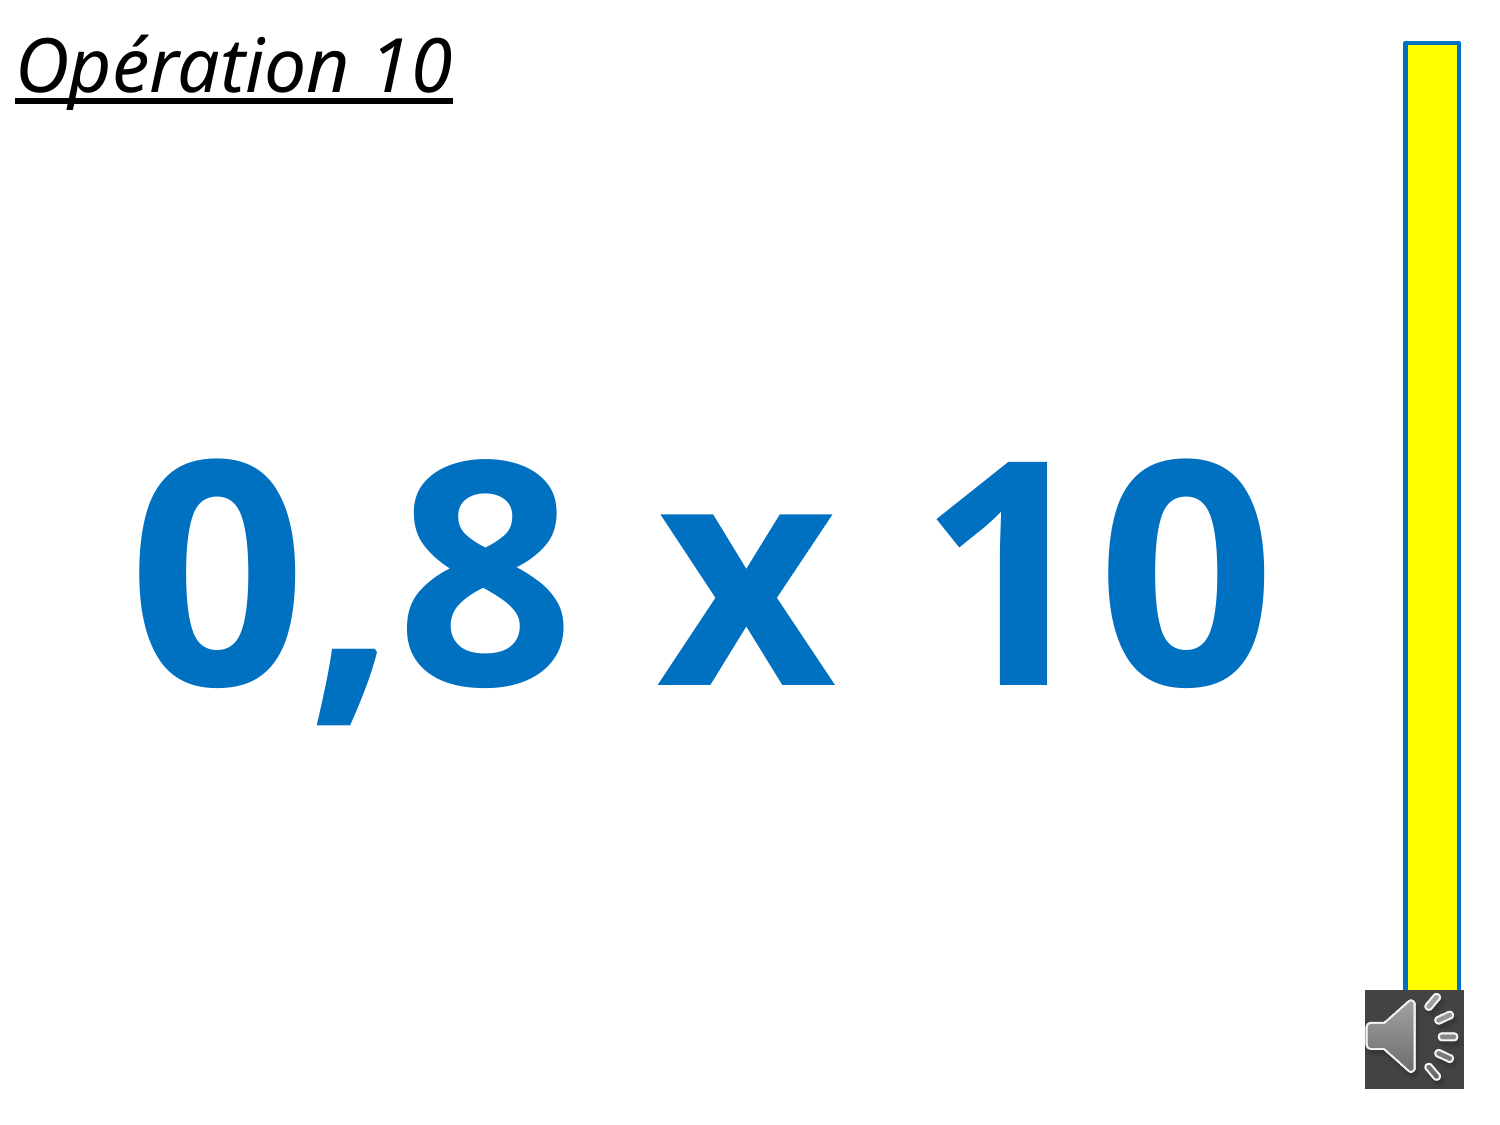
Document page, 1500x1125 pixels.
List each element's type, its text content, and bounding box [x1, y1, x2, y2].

picture [1364, 989, 1465, 1090]
text_box [1403, 41, 1461, 987]
text_box 0,8 x 10 [0, 365, 1405, 756]
title Opération 10 [0, 0, 502, 126]
